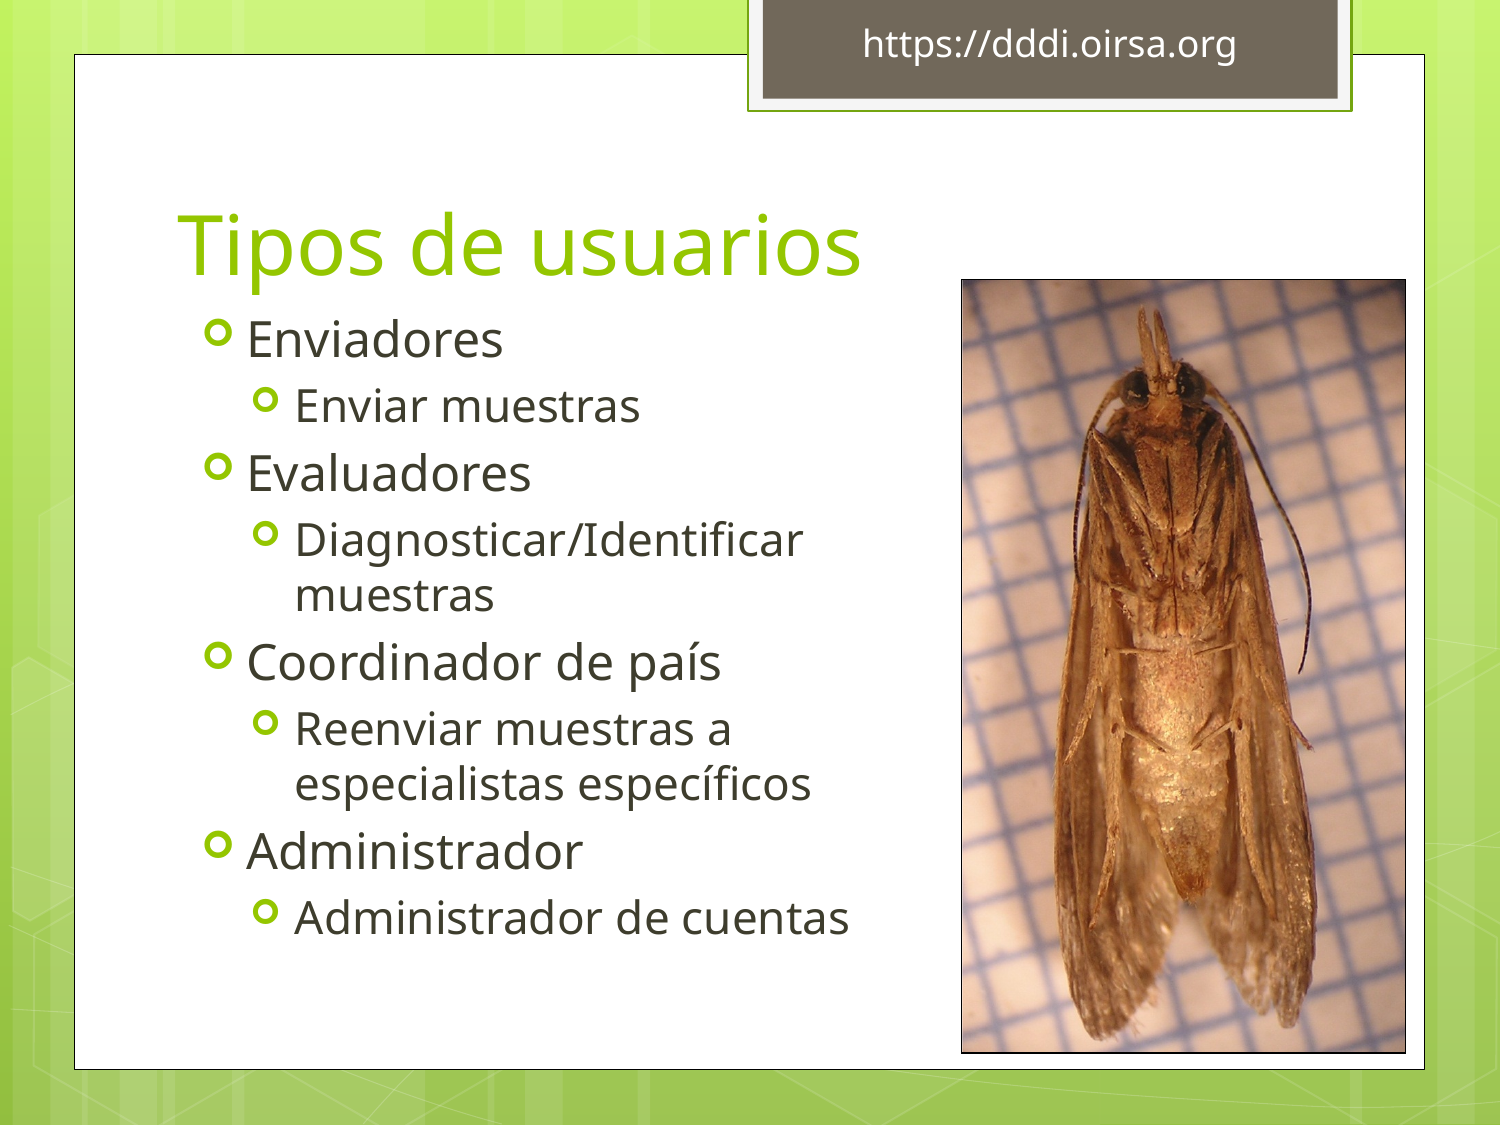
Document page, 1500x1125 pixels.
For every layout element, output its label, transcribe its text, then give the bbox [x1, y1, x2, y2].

text_box https://dddi.oirsa.org [774, 12, 1325, 73]
list Enviadores Enviar muestras Evaluadores Diagnosticar/Identificar muestras Coordinador de país Reenviar muestras a especialistas específicos Administrador Administrador de cuentas [174, 299, 954, 1038]
picture [962, 280, 1406, 1053]
title Tipos de usuarios [162, 112, 1315, 300]
